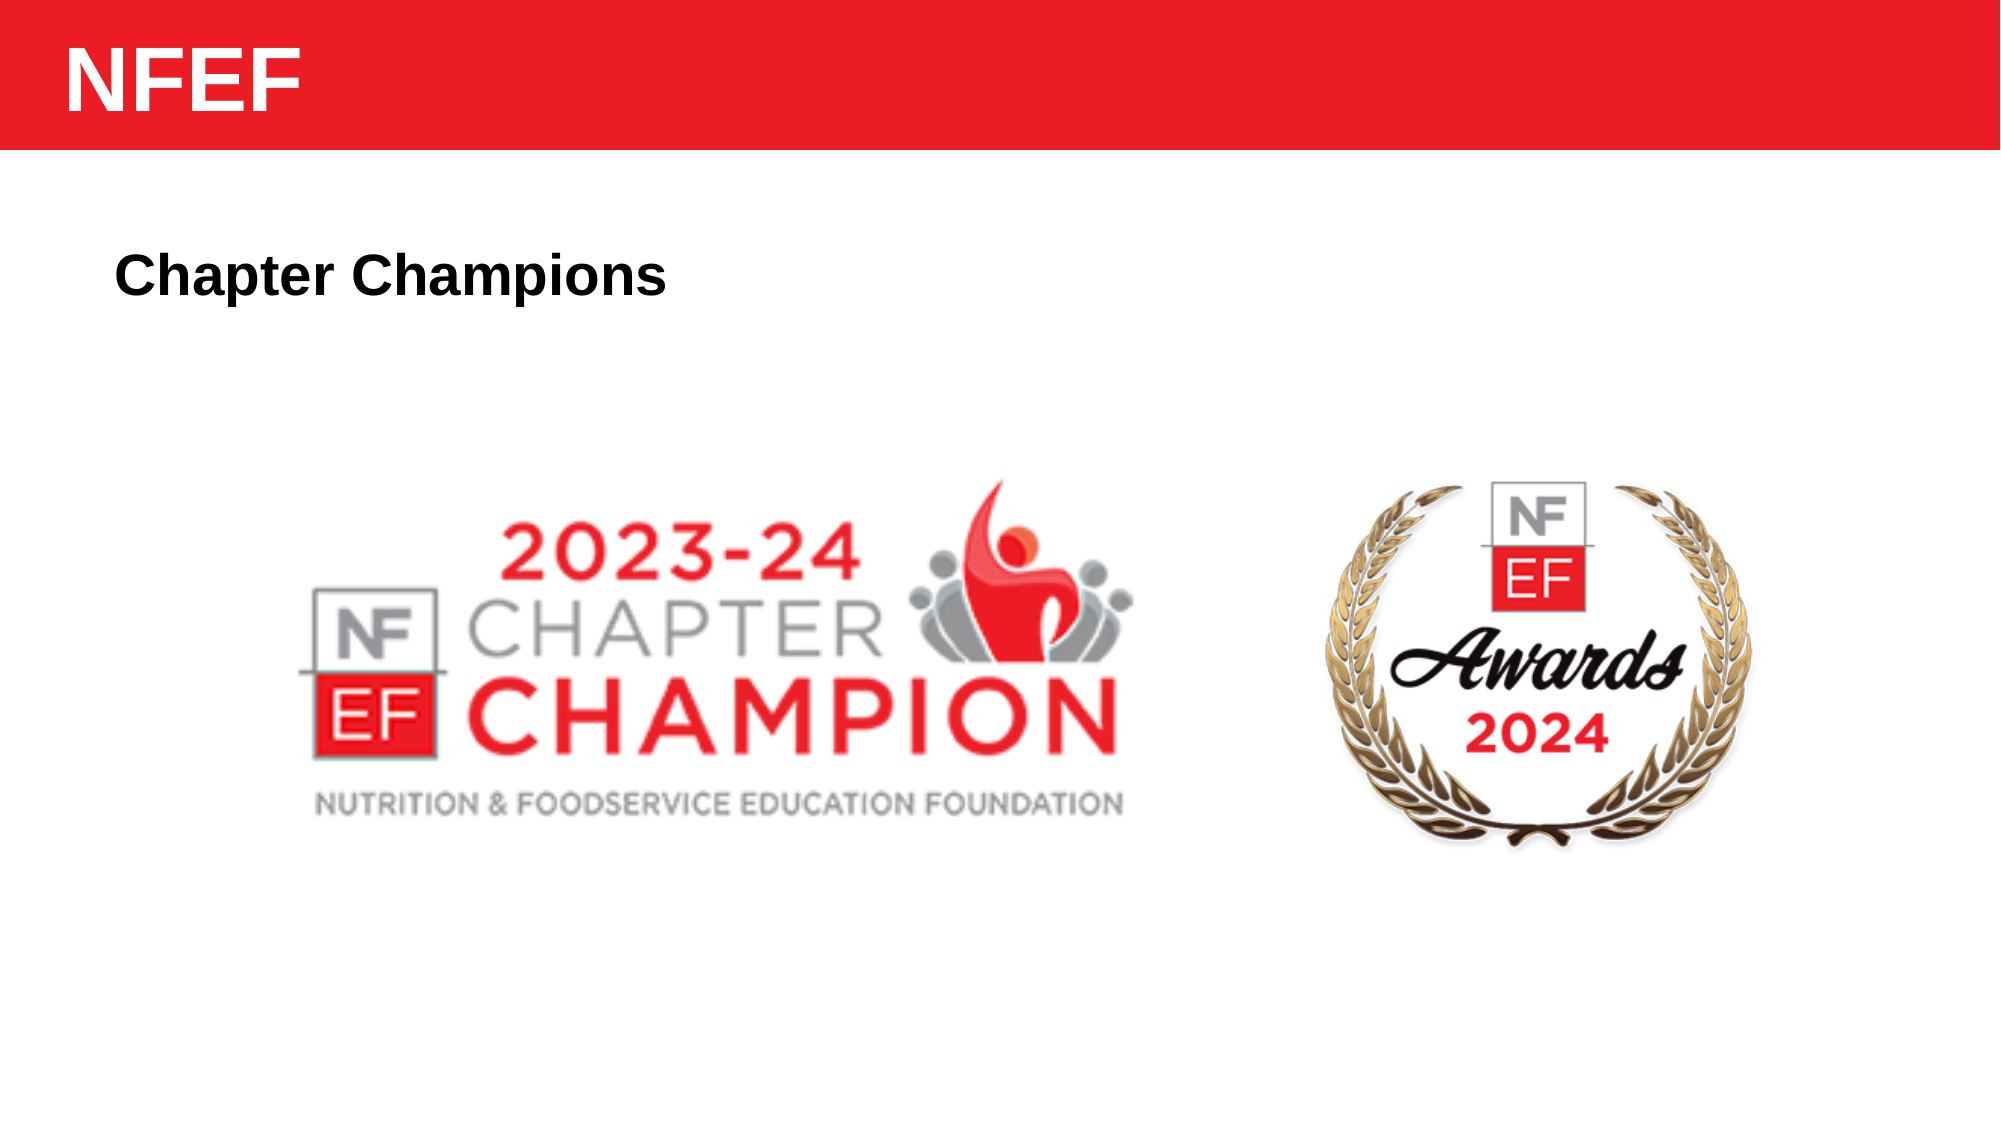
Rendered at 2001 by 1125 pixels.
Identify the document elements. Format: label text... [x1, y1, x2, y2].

text_box [0, 0, 2000, 152]
text_box Chapter Champions [99, 229, 1500, 315]
picture [290, 463, 1165, 835]
text_box NFEF [49, 18, 1325, 132]
picture [1315, 476, 1766, 861]
